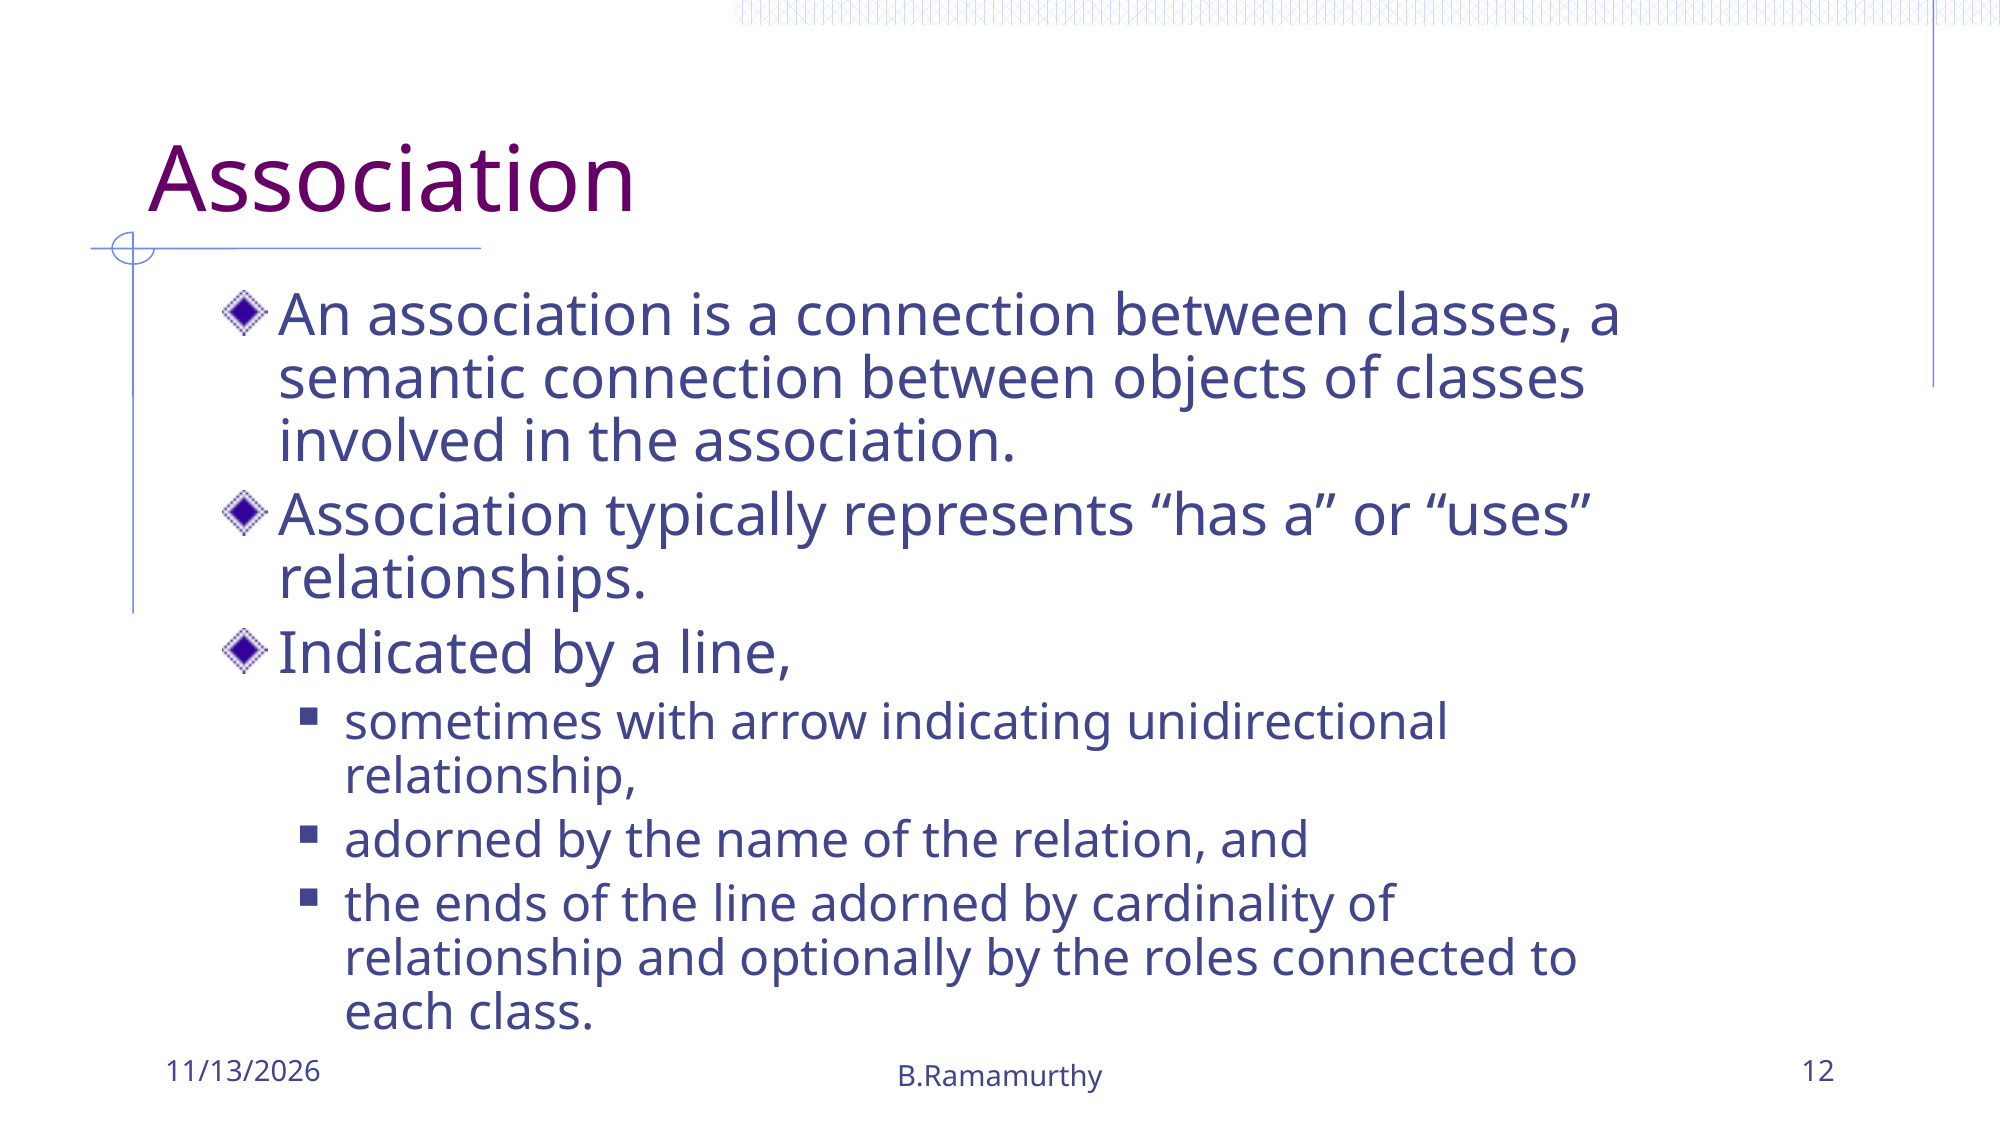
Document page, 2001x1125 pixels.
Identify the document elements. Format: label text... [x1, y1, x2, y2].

picture [222, 628, 268, 674]
title Association [133, 50, 1834, 238]
slide_number 12 [1433, 1024, 1851, 1101]
list An association is a connection between classes, a semantic connection between objects of classes involved in the association. Association typically represents “has a” or “uses” relationships. Indicated by a line, sometimes with arrow indicating unidirectional relationship, adorned by the name of the relation, and the ends of the line adorned by cardinality of relationship and optionally by the roles connected to each class. [207, 277, 1704, 953]
picture [222, 290, 268, 336]
picture [222, 490, 268, 536]
footer B.Ramamurthy [683, 1024, 1317, 1101]
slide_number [149, 1024, 567, 1101]
